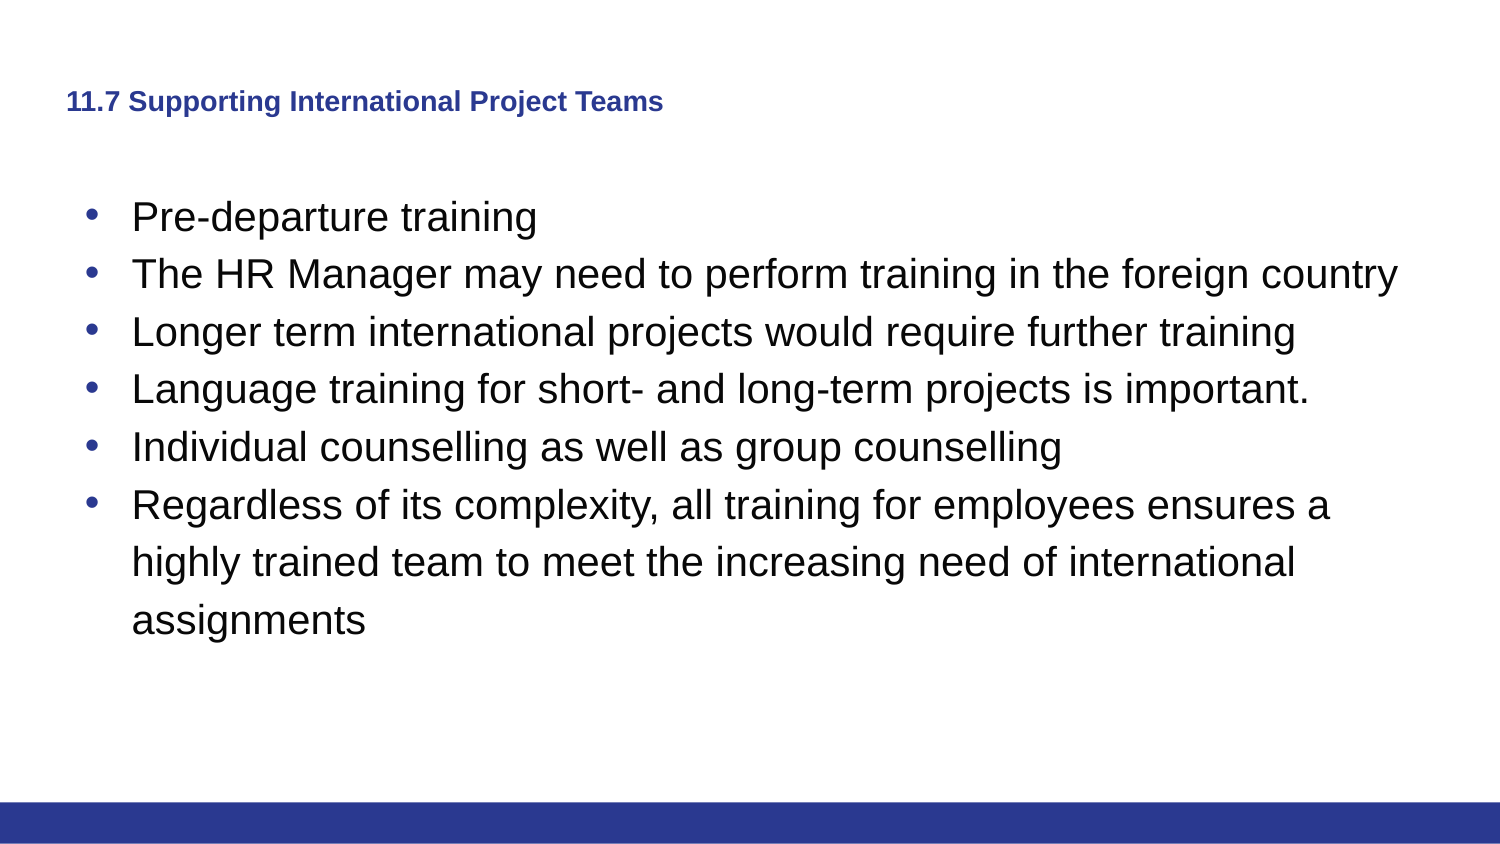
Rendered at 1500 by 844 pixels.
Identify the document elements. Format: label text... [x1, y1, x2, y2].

list Pre-departure training The HR Manager may need to perform training in the foreign country Longer term international projects would require further training Language training for short- and long-term projects is important. Individual counselling as well as group counselling Regardless of its complexity, all training for employees ensures a highly trained team to meet the increasing need of international assignments [51, 166, 1449, 796]
title 11.7 Supporting International Project Teams [51, 67, 1449, 166]
